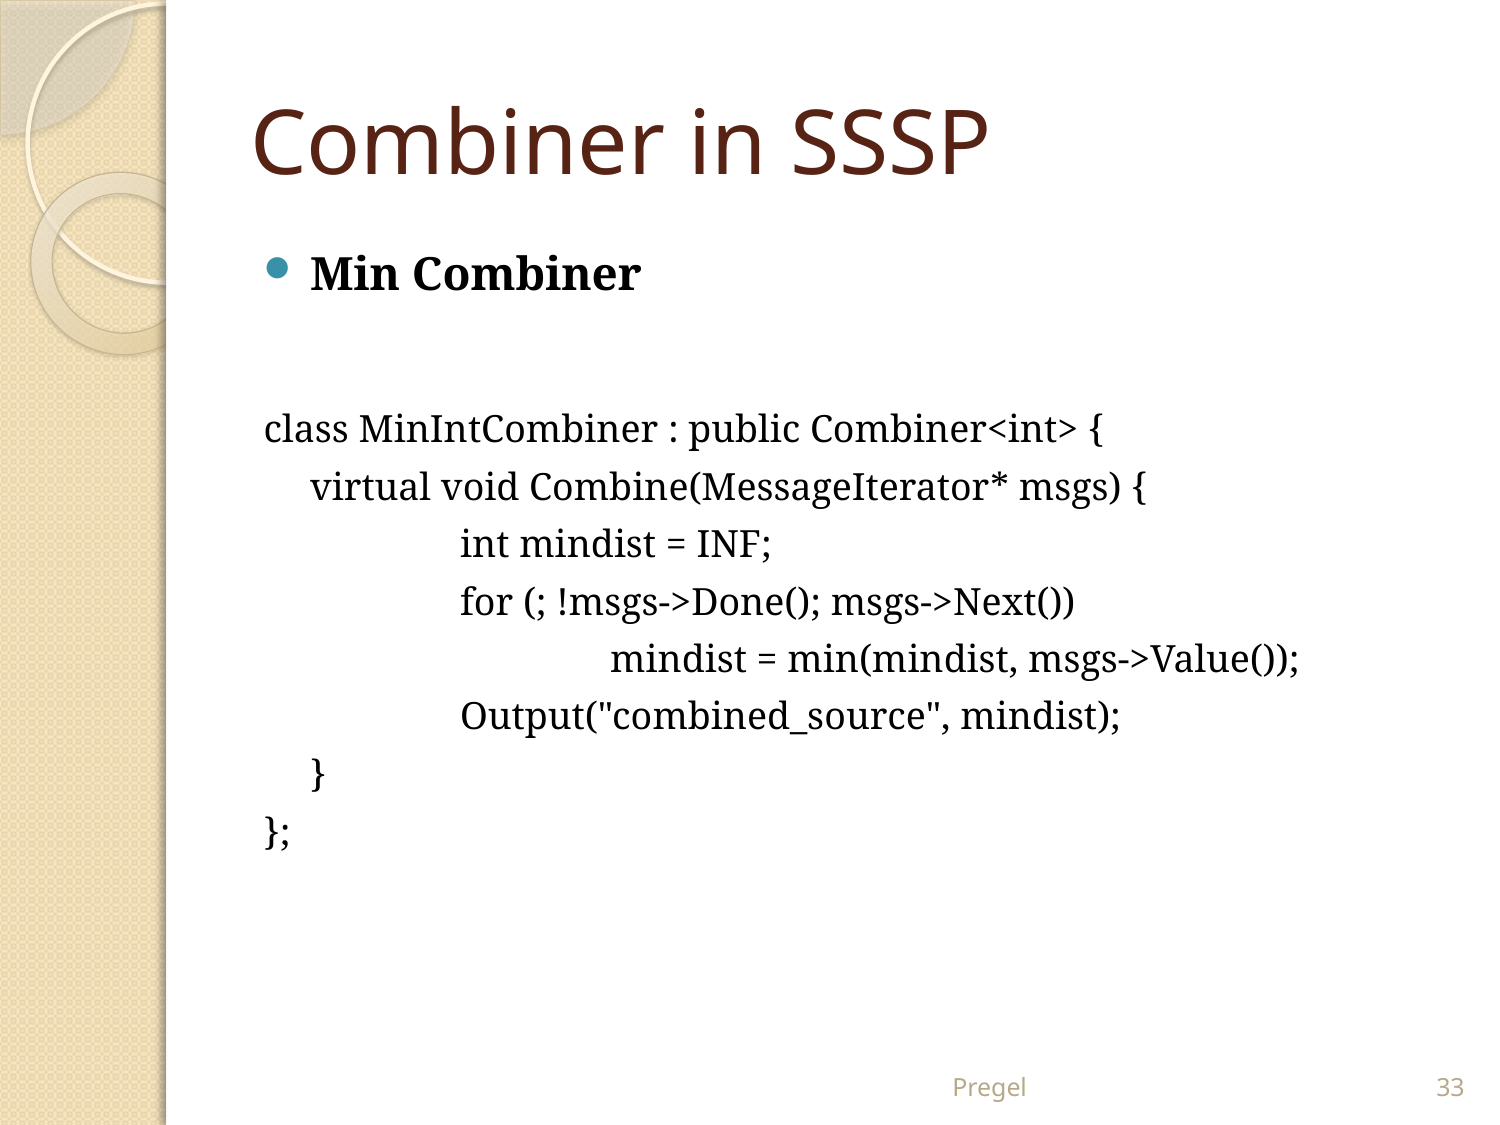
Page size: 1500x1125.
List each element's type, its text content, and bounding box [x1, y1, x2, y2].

title Combiner in SSSP [235, 45, 1466, 233]
slide_number 33 [1413, 1034, 1488, 1113]
list Min Combiner class MinIntCombiner : public Combiner<int> { virtual void Combine(MessageIterator* msgs) { int mindist = INF; for (; !msgs->Done(); msgs->Next()) mindist = min(mindist, msgs->Value()); Output("combined_source", mindist); } }; [235, 237, 1466, 1025]
footer Pregel [937, 1034, 1413, 1113]
